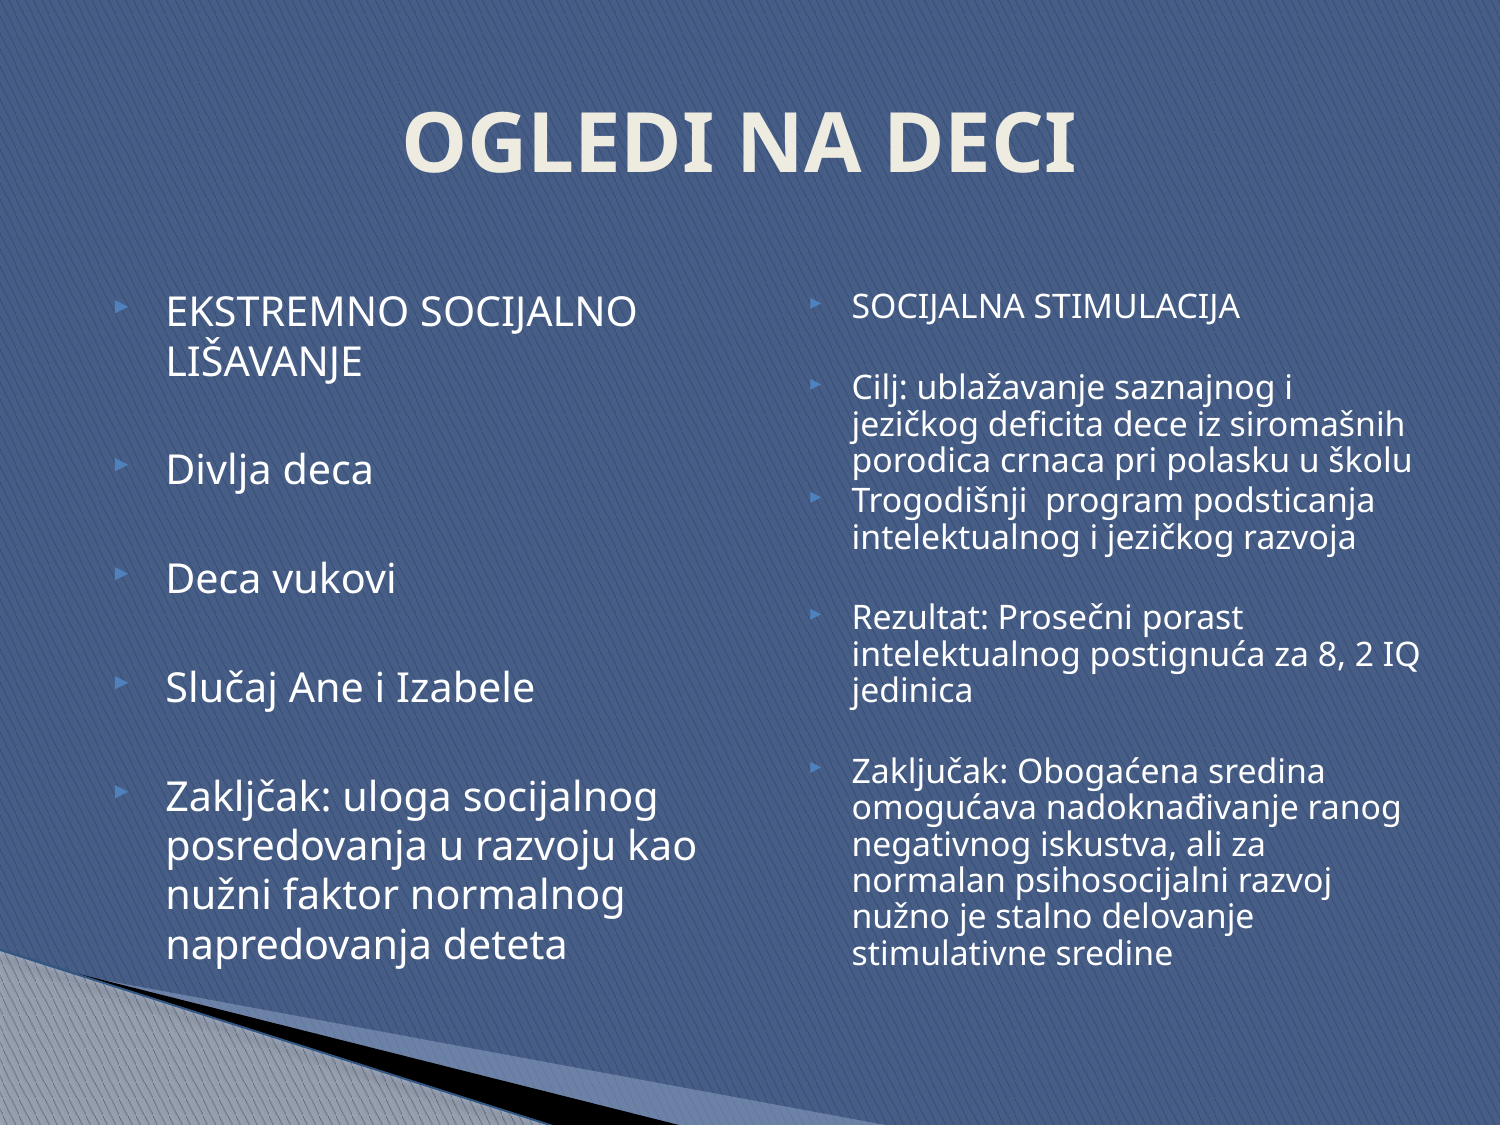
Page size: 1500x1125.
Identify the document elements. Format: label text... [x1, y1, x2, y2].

title OGLEDI NA DECI [75, 45, 1425, 233]
list EKSTREMNO SOCIJALNO LIŠAVANJE Divlja deca Deca vukovi Slučaj Ane i Izabele Zakljčak: uloga socijalnog posredovanja u razvoju kao nužni faktor normalnog napredovanja deteta [75, 243, 738, 986]
list SOCIJALNA STIMULACIJA Cilj: ublažavanje saznajnog i jezičkog deficita dece iz siromašnih porodica crnaca pri polasku u školu Trogodišnji program podsticanja intelektualnog i jezičkog razvoja Rezultat: Prosečni porast intelektualnog postignuća za 8, 2 IQ jedinica Zaključak: Obogaćena sredina omogućava nadoknađivanje ranog negativnog iskustva, ali za normalan psihosocijalni razvoj nužno je stalno delovanje stimulativne sredine [774, 282, 1438, 1025]
